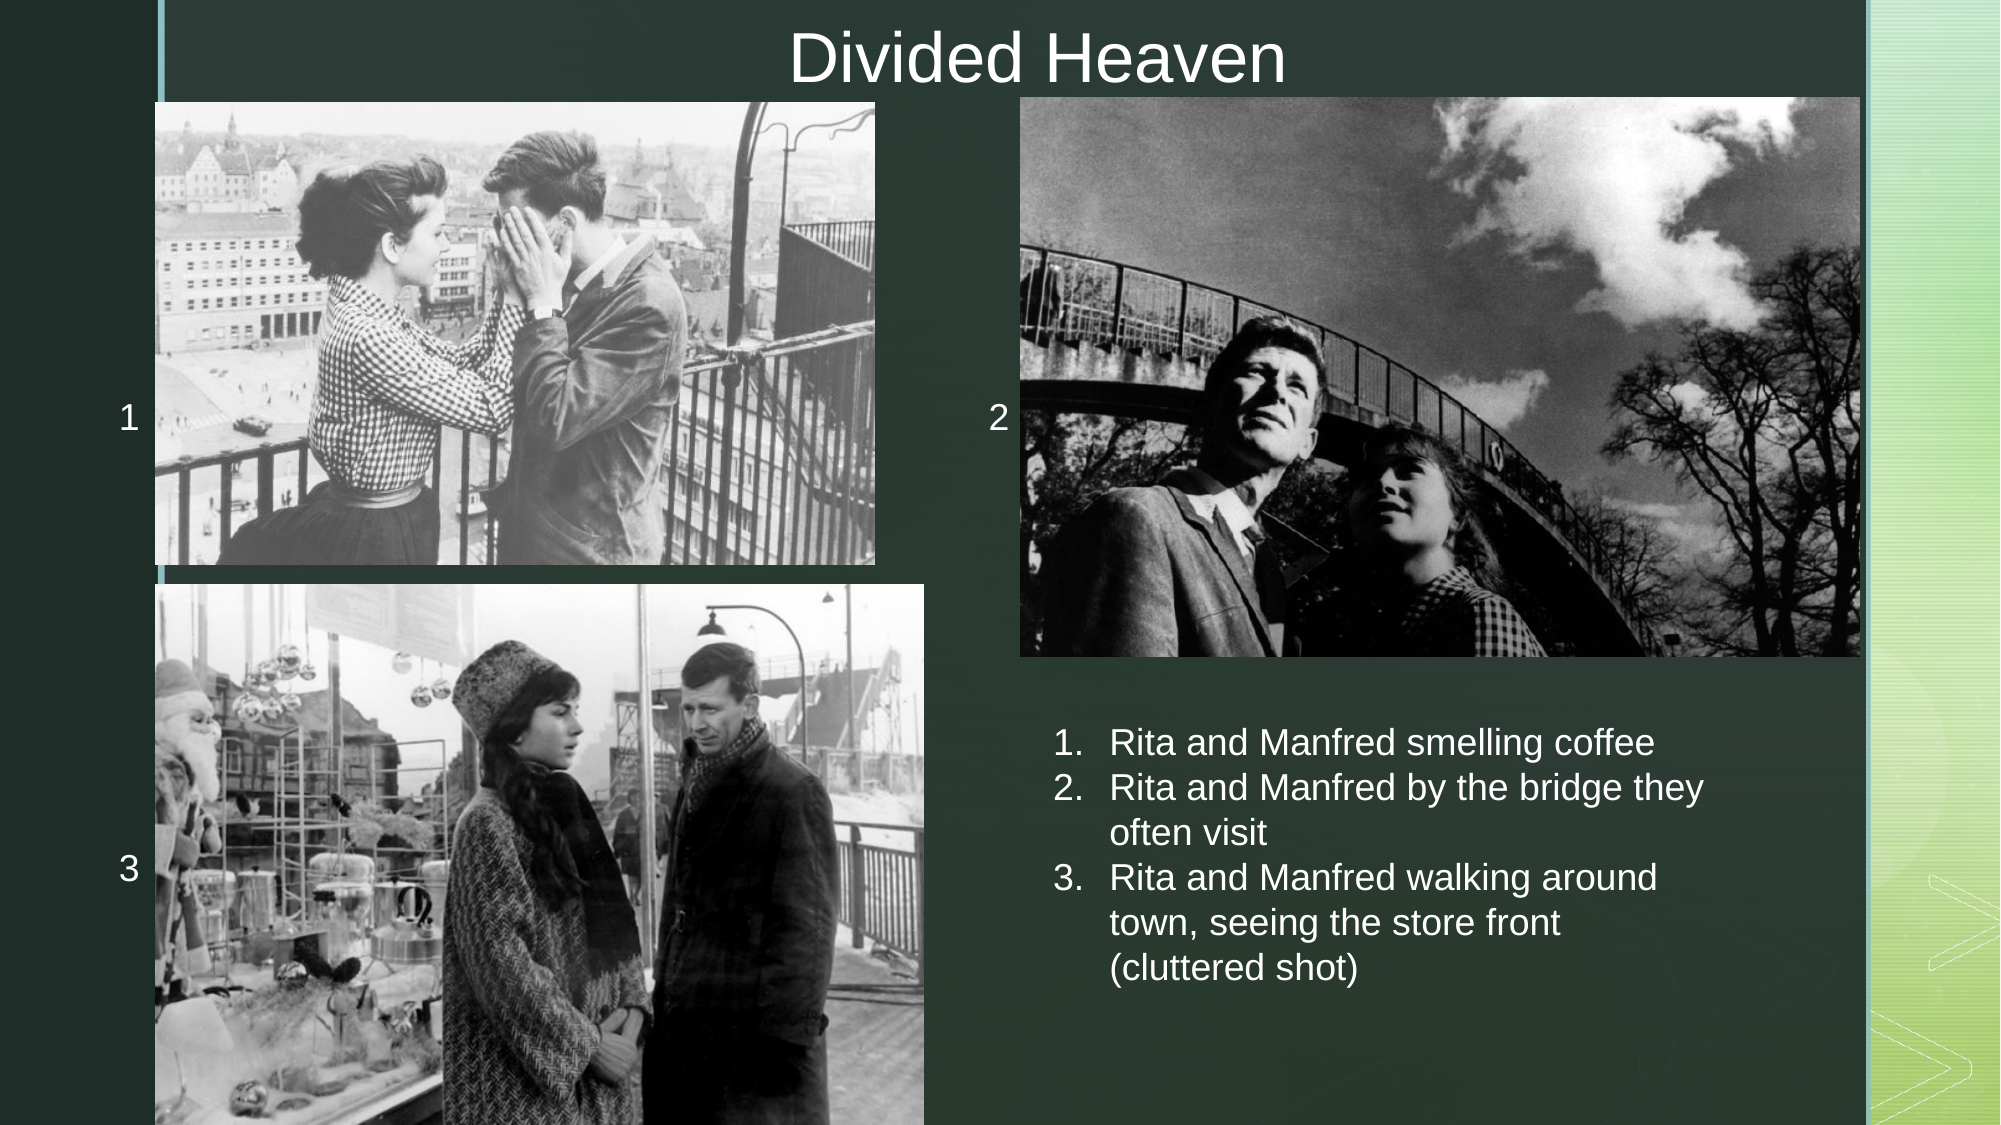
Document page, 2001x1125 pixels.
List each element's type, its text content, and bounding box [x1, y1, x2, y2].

text_box Rita and Manfred smelling coffee Rita and Manfred by the bridge they often visit Rita and Manfred walking around town, seeing the store front (cluttered shot) [1038, 710, 1721, 996]
picture [154, 584, 924, 1125]
text_box 2 [973, 385, 1019, 446]
picture [1871, 0, 2001, 1125]
picture [1019, 97, 1860, 658]
text_box 1 [104, 385, 154, 446]
title Divided Heaven [385, 13, 1691, 191]
picture [154, 101, 875, 566]
text_box 3 [104, 836, 154, 897]
